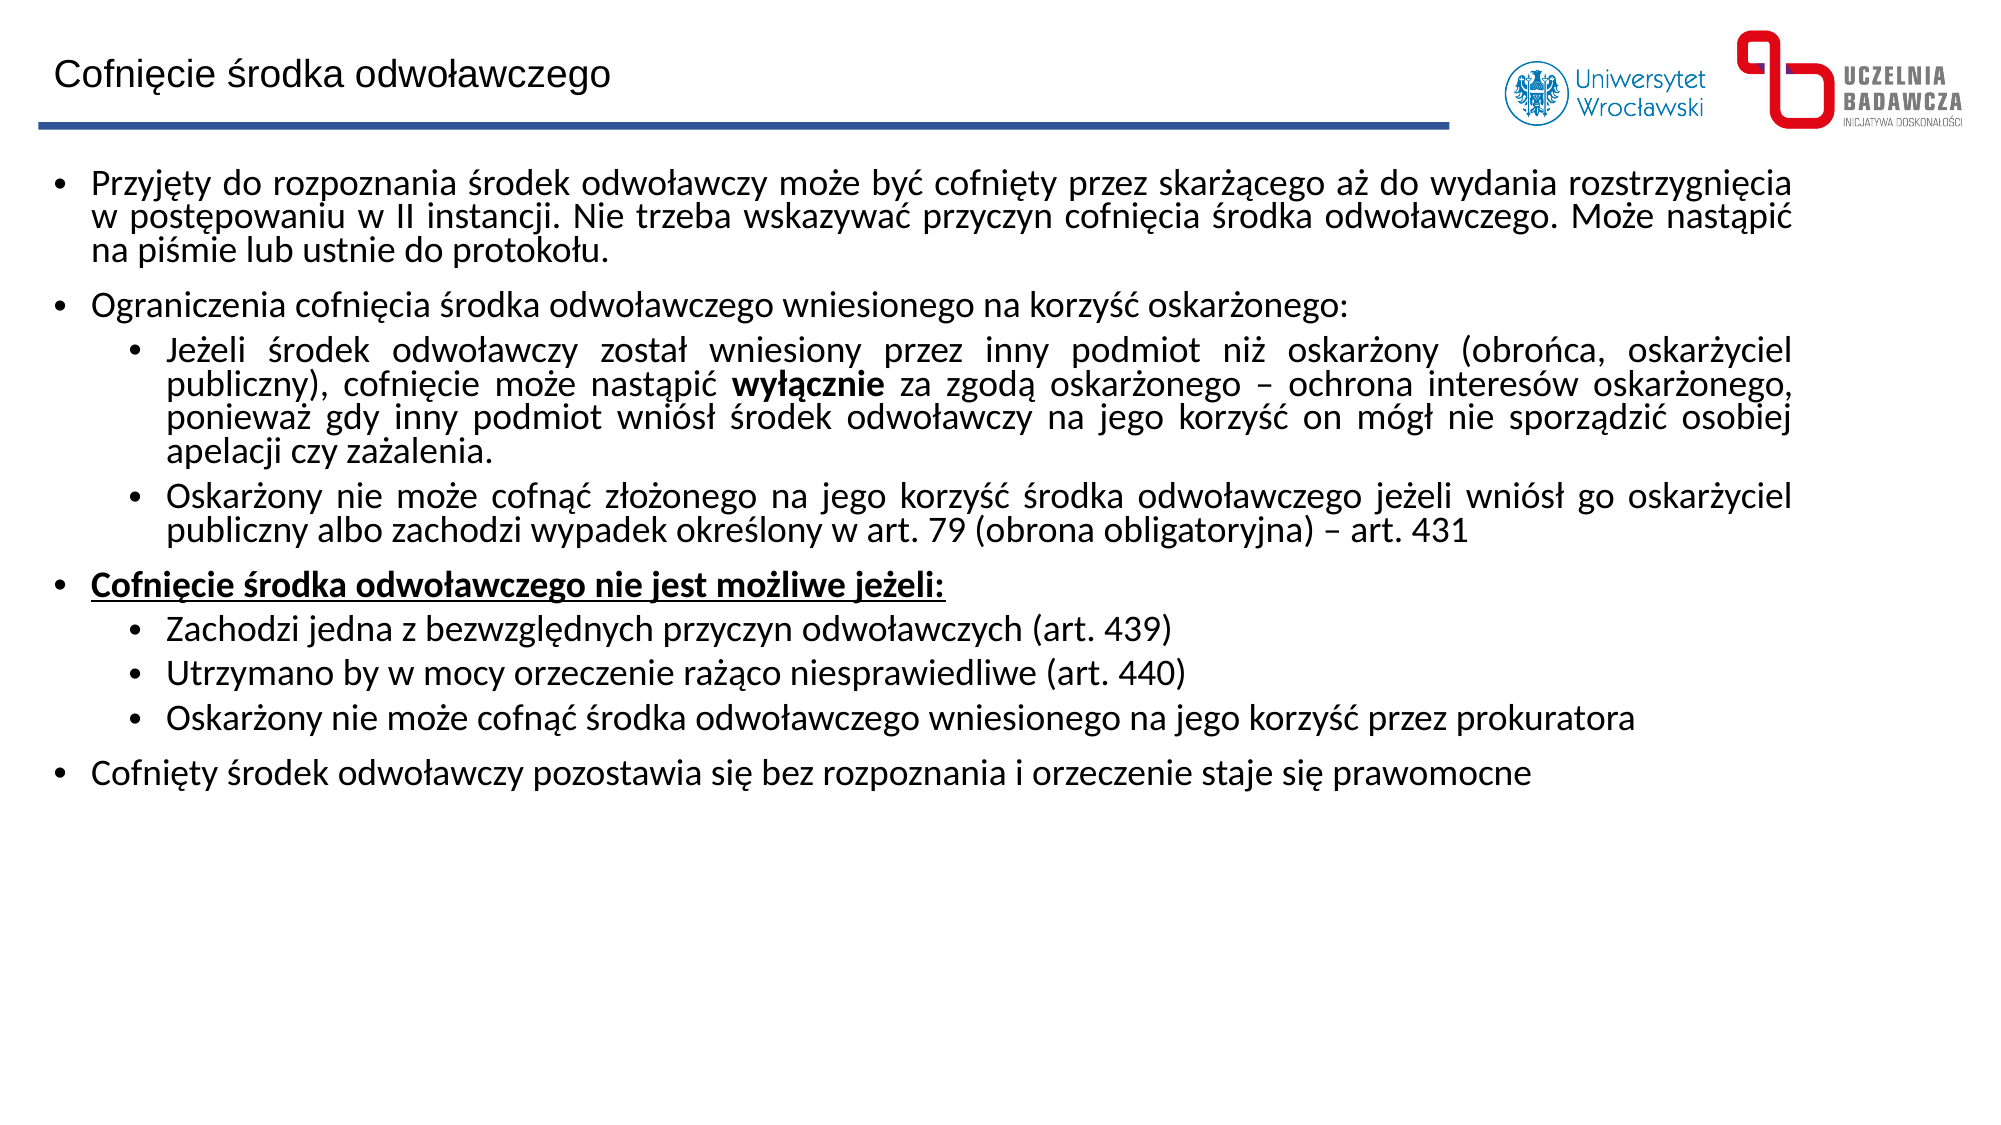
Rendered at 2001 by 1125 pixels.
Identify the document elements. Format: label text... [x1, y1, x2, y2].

list Przyjęty do rozpoznania środek odwoławczy może być cofnięty przez skarżącego aż do wydania rozstrzygnięcia w postępowaniu w II instancji. Nie trzeba wskazywać przyczyn cofnięcia środka odwoławczego. Może nastąpić na piśmie lub ustnie do protokołu. Ograniczenia cofnięcia środka odwoławczego wniesionego na korzyść oskarżonego: Jeżeli środek odwoławczy został wniesiony przez inny podmiot niż oskarżony (obrońca, oskarżyciel publiczny), cofnięcie może nastąpić wyłącznie za zgodą oskarżonego – ochrona interesów oskarżonego, ponieważ gdy inny podmiot wniósł środek odwoławczy na jego korzyść on mógł nie sporządzić osobiej apelacji czy zażalenia. Oskarżony nie może cofnąć złożonego na jego korzyść środka odwoławczego jeżeli wniósł go oskarżyciel publiczny albo zachodzi wypadek określony w art. 79 (obrona obligatoryjna) – art. 431 Cofnięcie środka odwoławczego nie jest możliwe jeżeli: Zachodzi jedna z bezwzględnych przyczyn odwoławczych (art. 439) Utrzymano by w mocy orzeczenie rażąco niesprawiedliwe (art. 440) Oskarżony nie może cofnąć środka odwoławczego wniesionego na jego korzyść przez prokuratora Cofnięty środek odwoławczy pozostawia się bez rozpoznania i orzeczenie staje się prawomocne [38, 160, 1809, 1077]
picture [1489, 30, 1962, 129]
list Cofnięcie środka odwoławczego [38, 48, 1437, 103]
